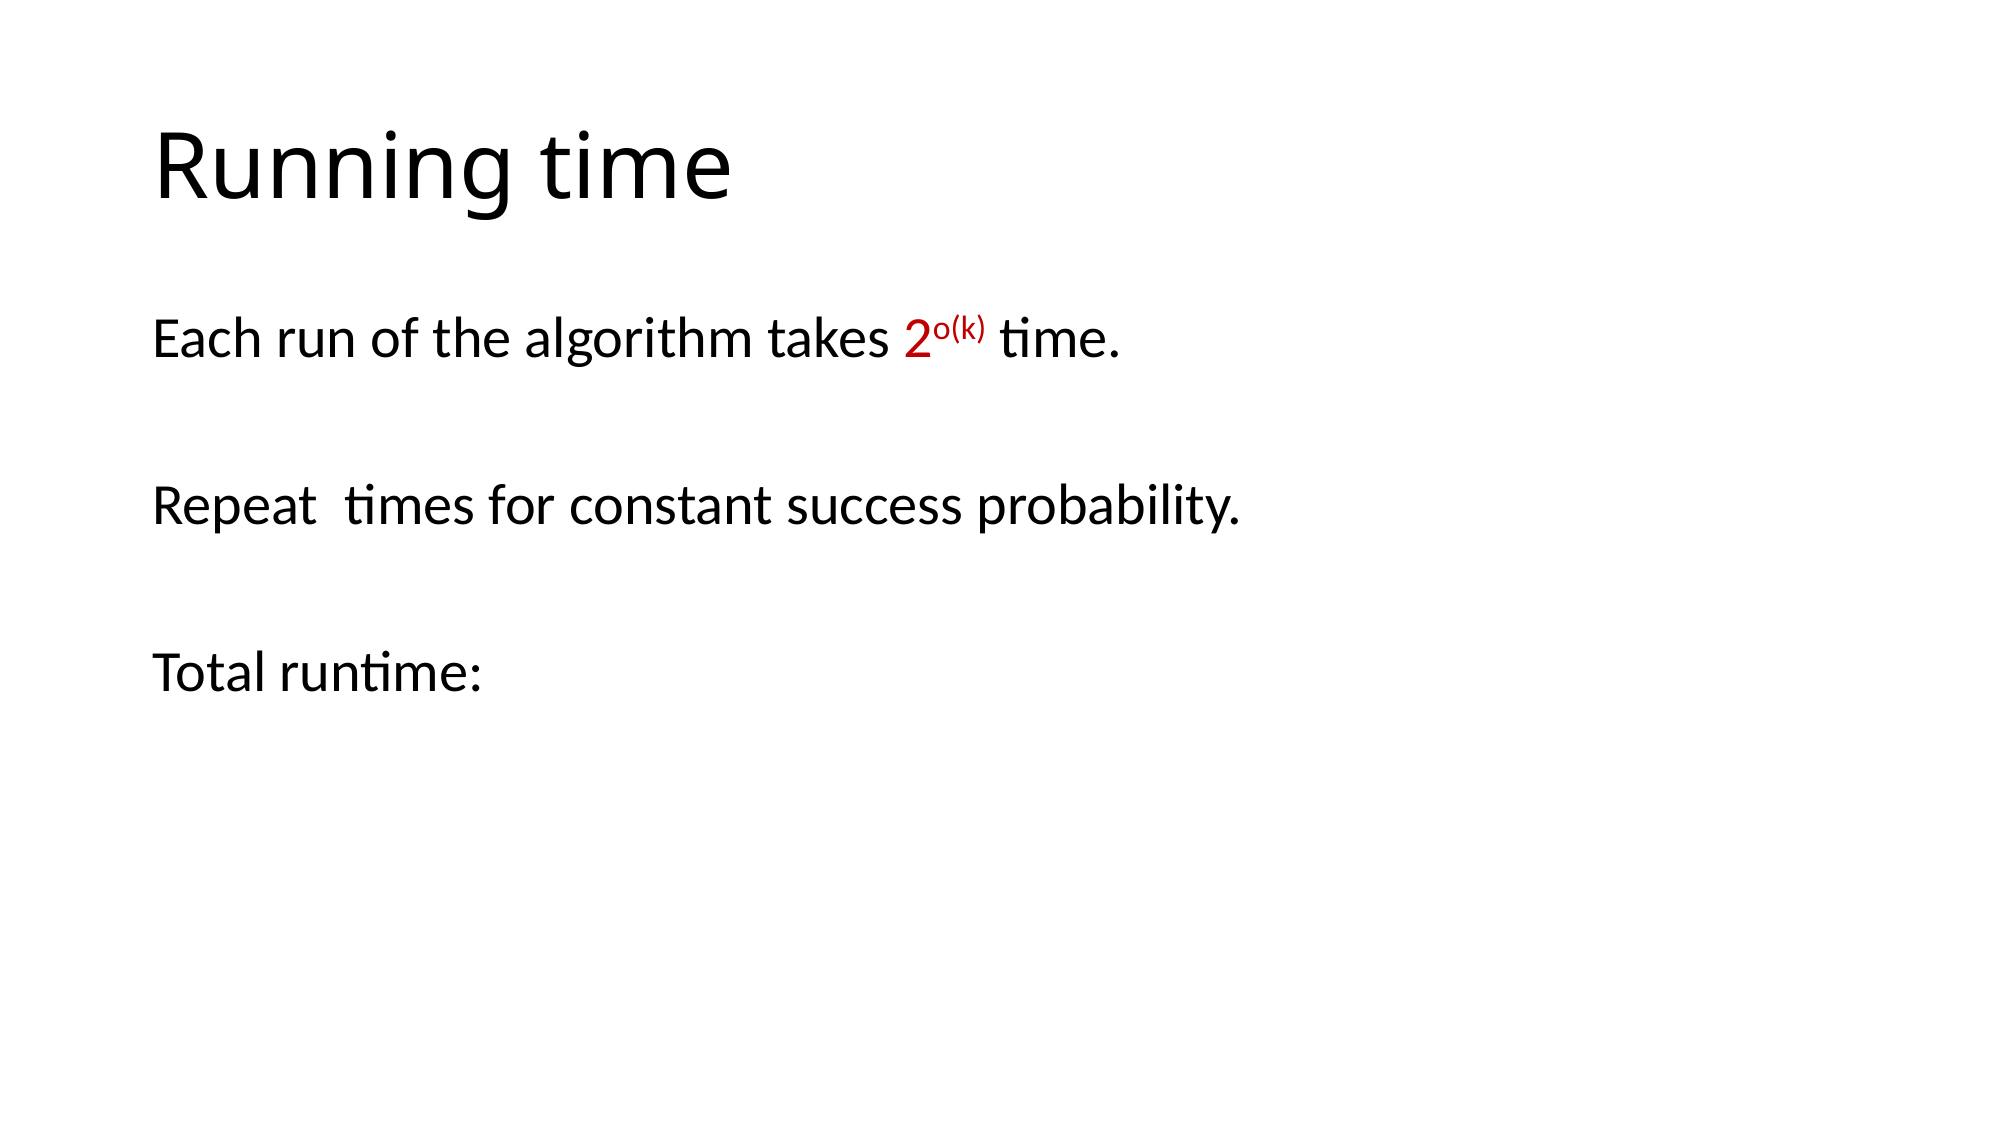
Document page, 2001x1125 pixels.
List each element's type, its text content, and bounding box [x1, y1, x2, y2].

title Running time [137, 59, 1863, 278]
